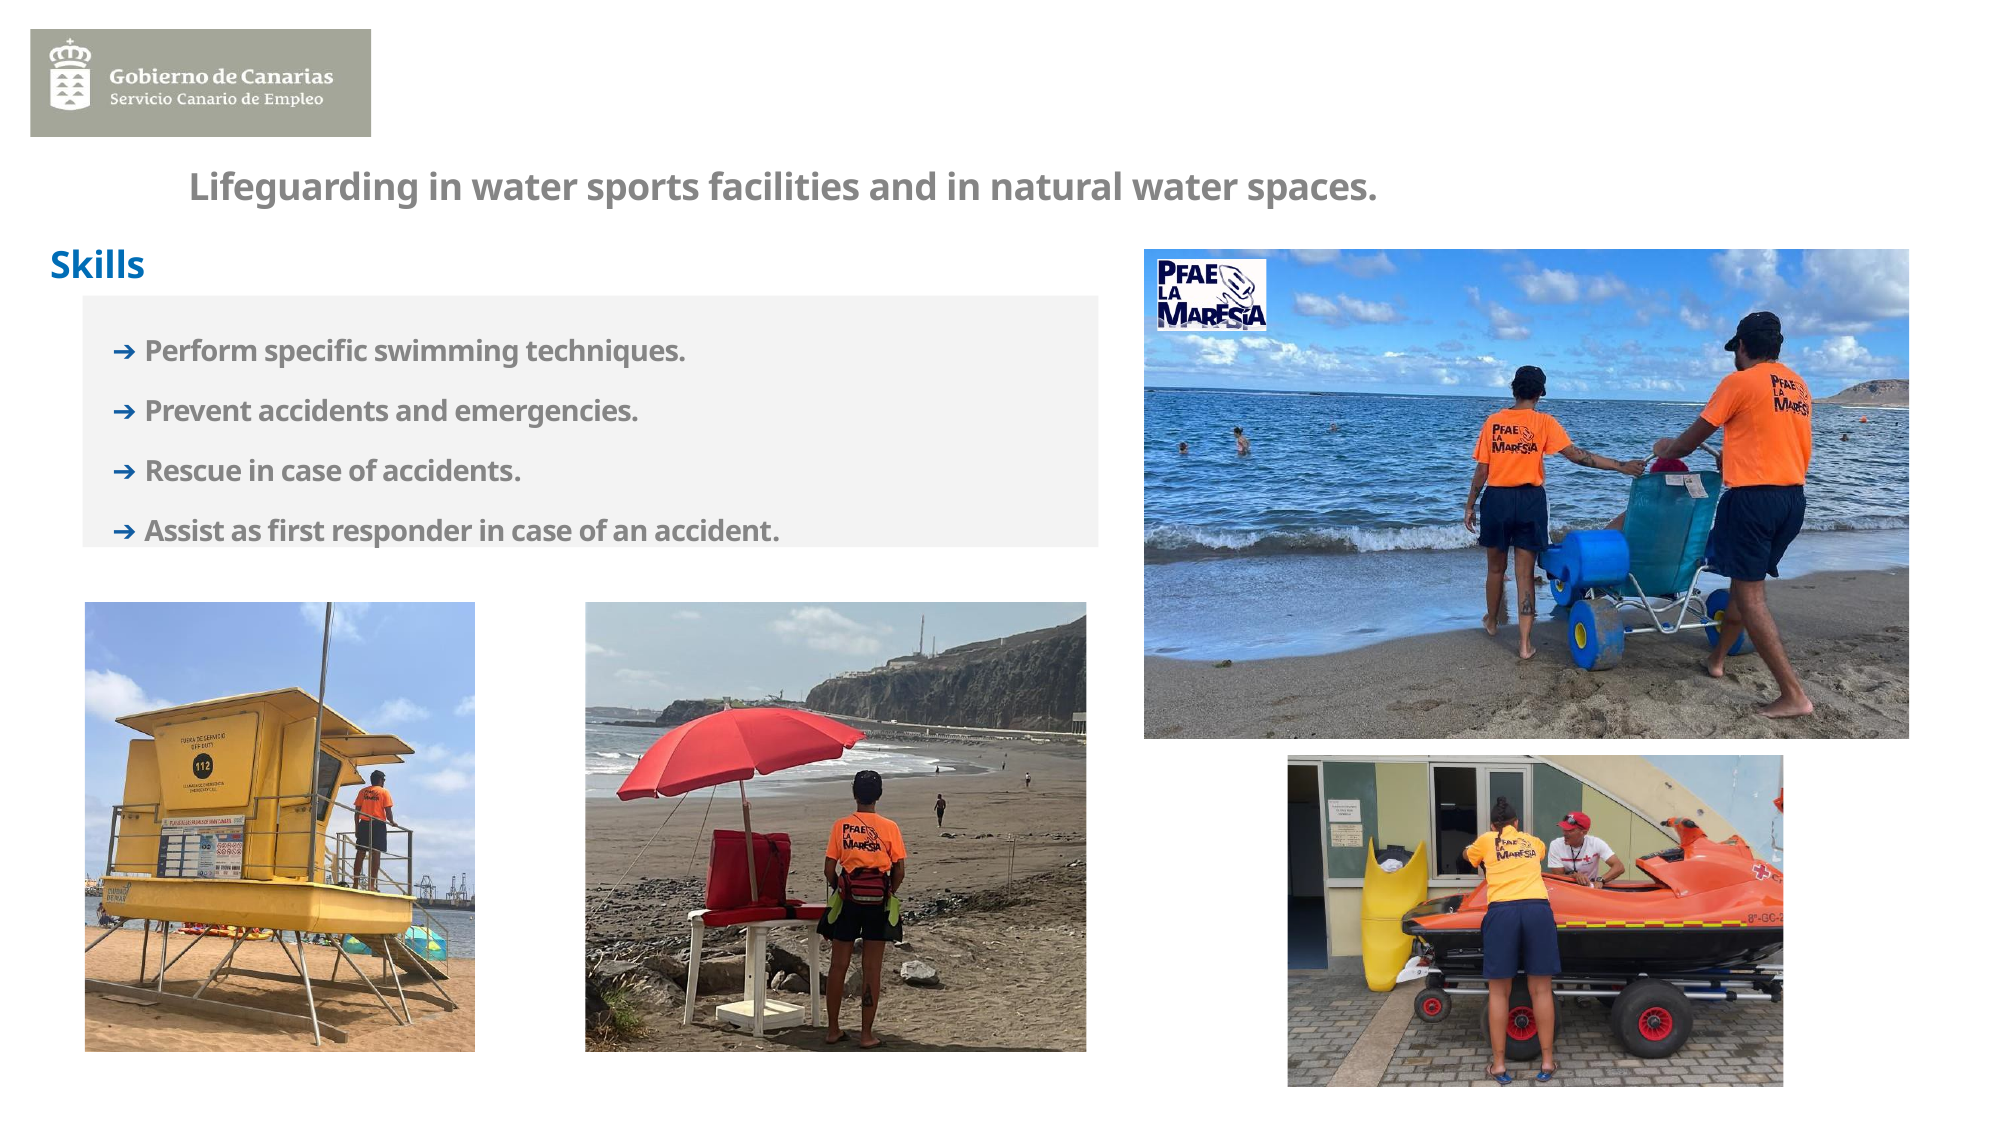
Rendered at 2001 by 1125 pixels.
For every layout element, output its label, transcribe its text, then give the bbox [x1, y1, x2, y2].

text_box [84, 602, 475, 1052]
text_box [1287, 755, 1784, 1087]
text_box Skills [48, 239, 295, 287]
text_box ➔ Perform specific swimming techniques. ➔ Prevent accidents and emergencies. ➔ Rescue in case of accidents. ➔ Assist as first responder in case of an accident. [82, 295, 1099, 548]
title Lifeguarding in water sports facilities and in natural water spaces. [186, 160, 1430, 351]
text_box [1144, 249, 1910, 739]
text_box [585, 602, 1087, 1052]
text_box [1157, 259, 1267, 331]
picture [30, 29, 372, 137]
